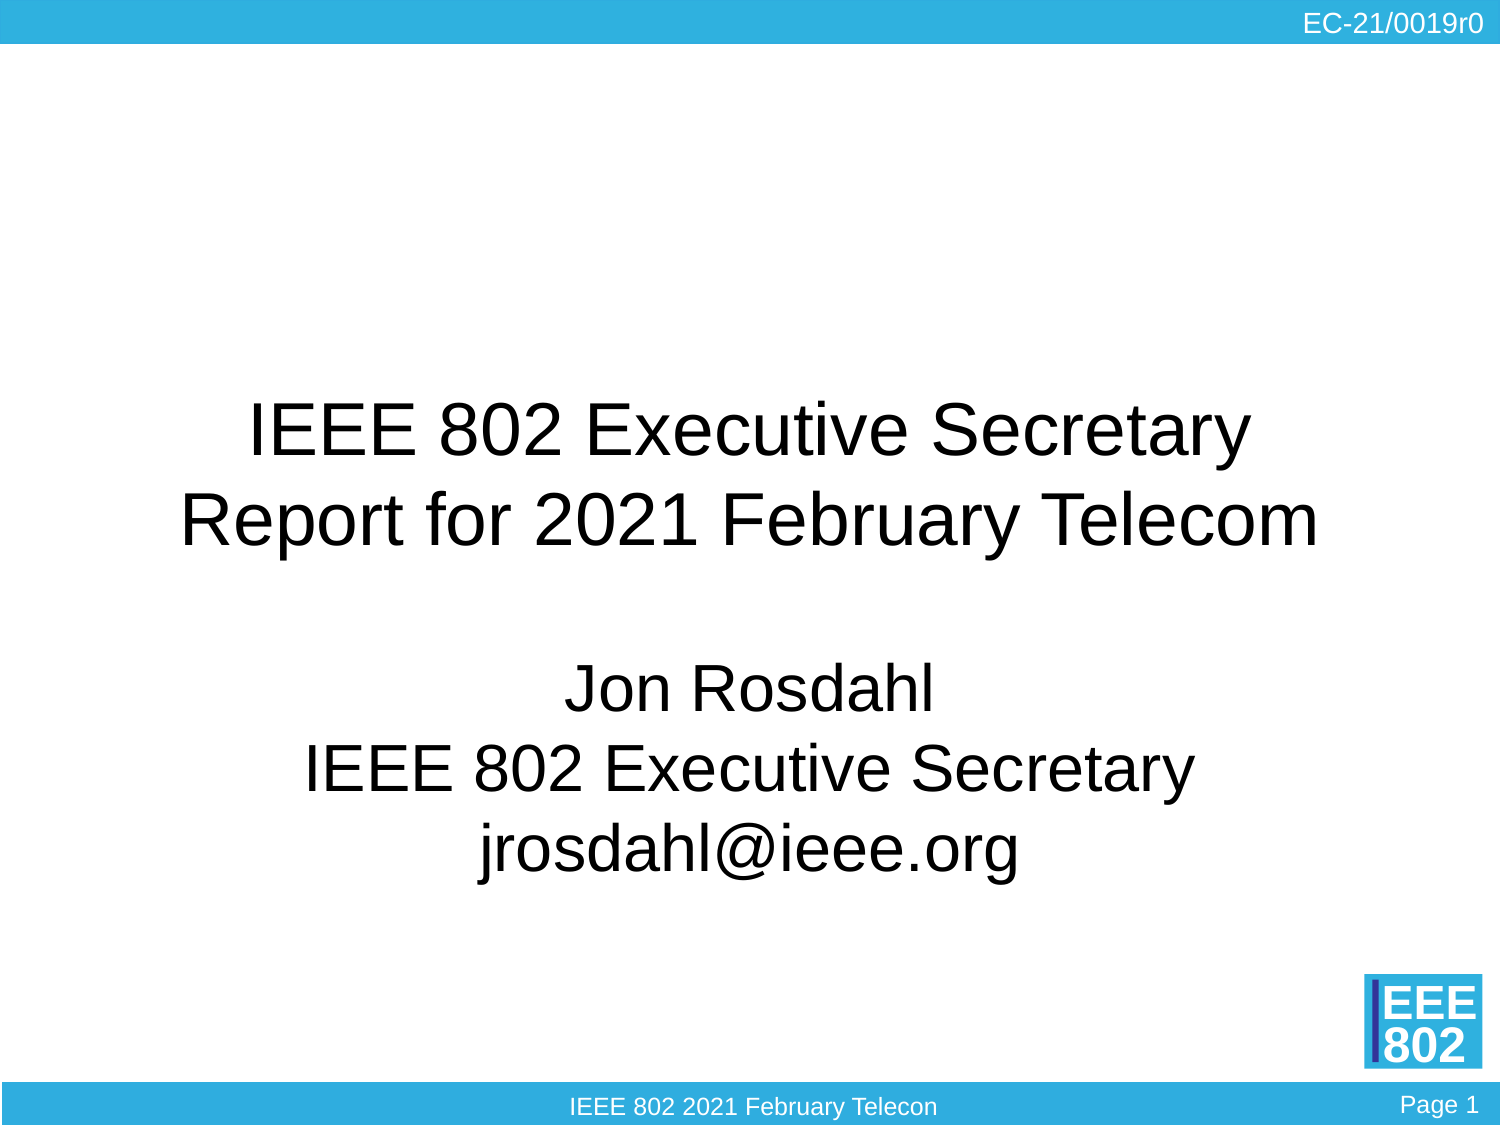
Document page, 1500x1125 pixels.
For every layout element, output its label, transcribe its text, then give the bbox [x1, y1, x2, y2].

title IEEE 802 Executive Secretary Report for 2021 February Telecom [112, 349, 1388, 591]
subtitle Jon Rosdahl IEEE 802 Executive Secretary jrosdahl@ieee.org [225, 637, 1275, 925]
